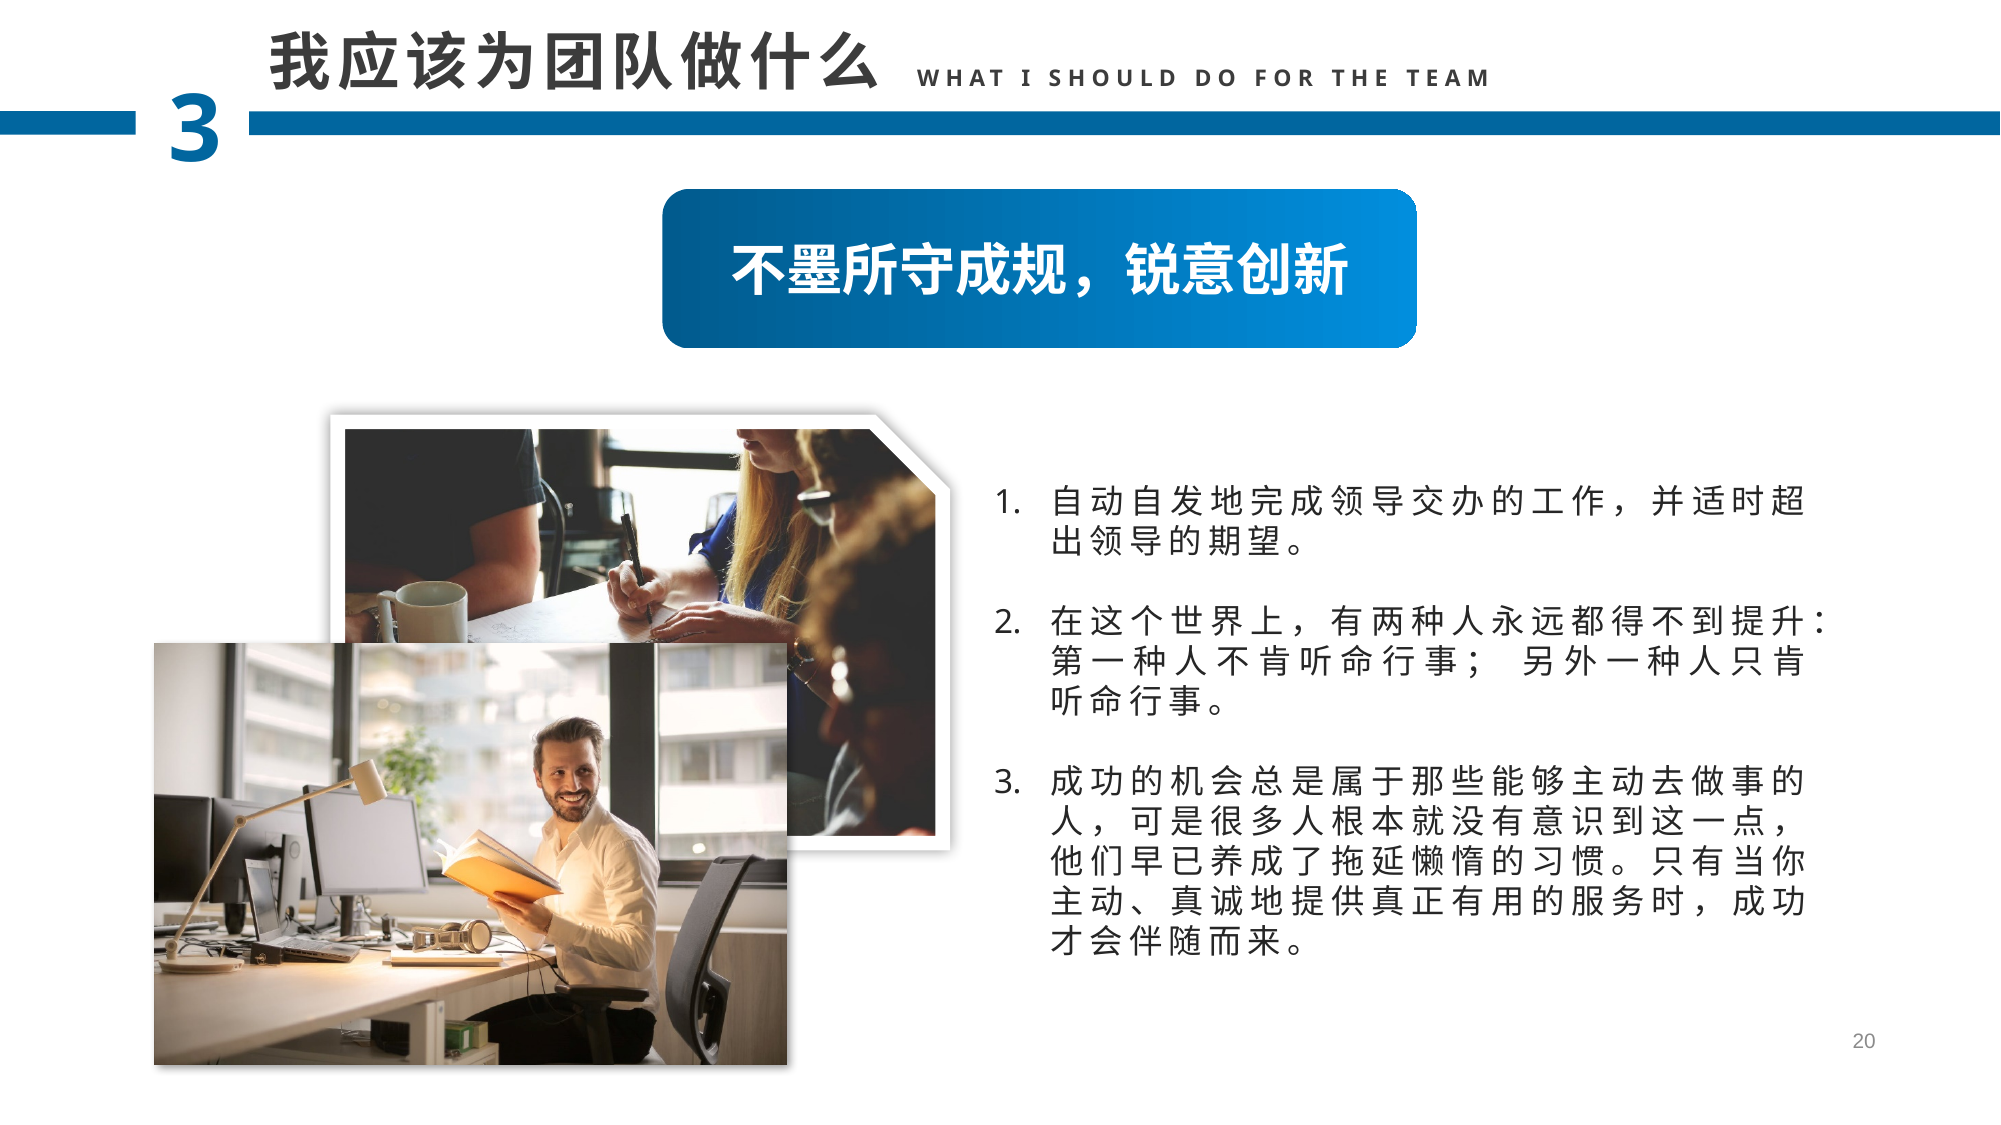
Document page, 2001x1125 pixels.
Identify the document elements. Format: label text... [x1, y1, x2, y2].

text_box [0, 14, 2000, 189]
text_box 自动自发地完成领导交办的工作，并适时超出领导的期望。 在这个世界上，有两种人永远都得不到提升：第一种人不肯听命行事； 另外一种人只肯听命行事。 成功的机会总是属于那些能够主动去做事的人，可是很多人根本就没有意识到这一点，他们早已养成了拖延懒惰的习惯。只有当你主动、真诚地提供真正有用的服务时，成功才会伴随而来。 [979, 473, 1827, 967]
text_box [662, 189, 1418, 349]
slide_number 20 [1417, 1023, 1891, 1058]
picture [154, 421, 943, 1065]
